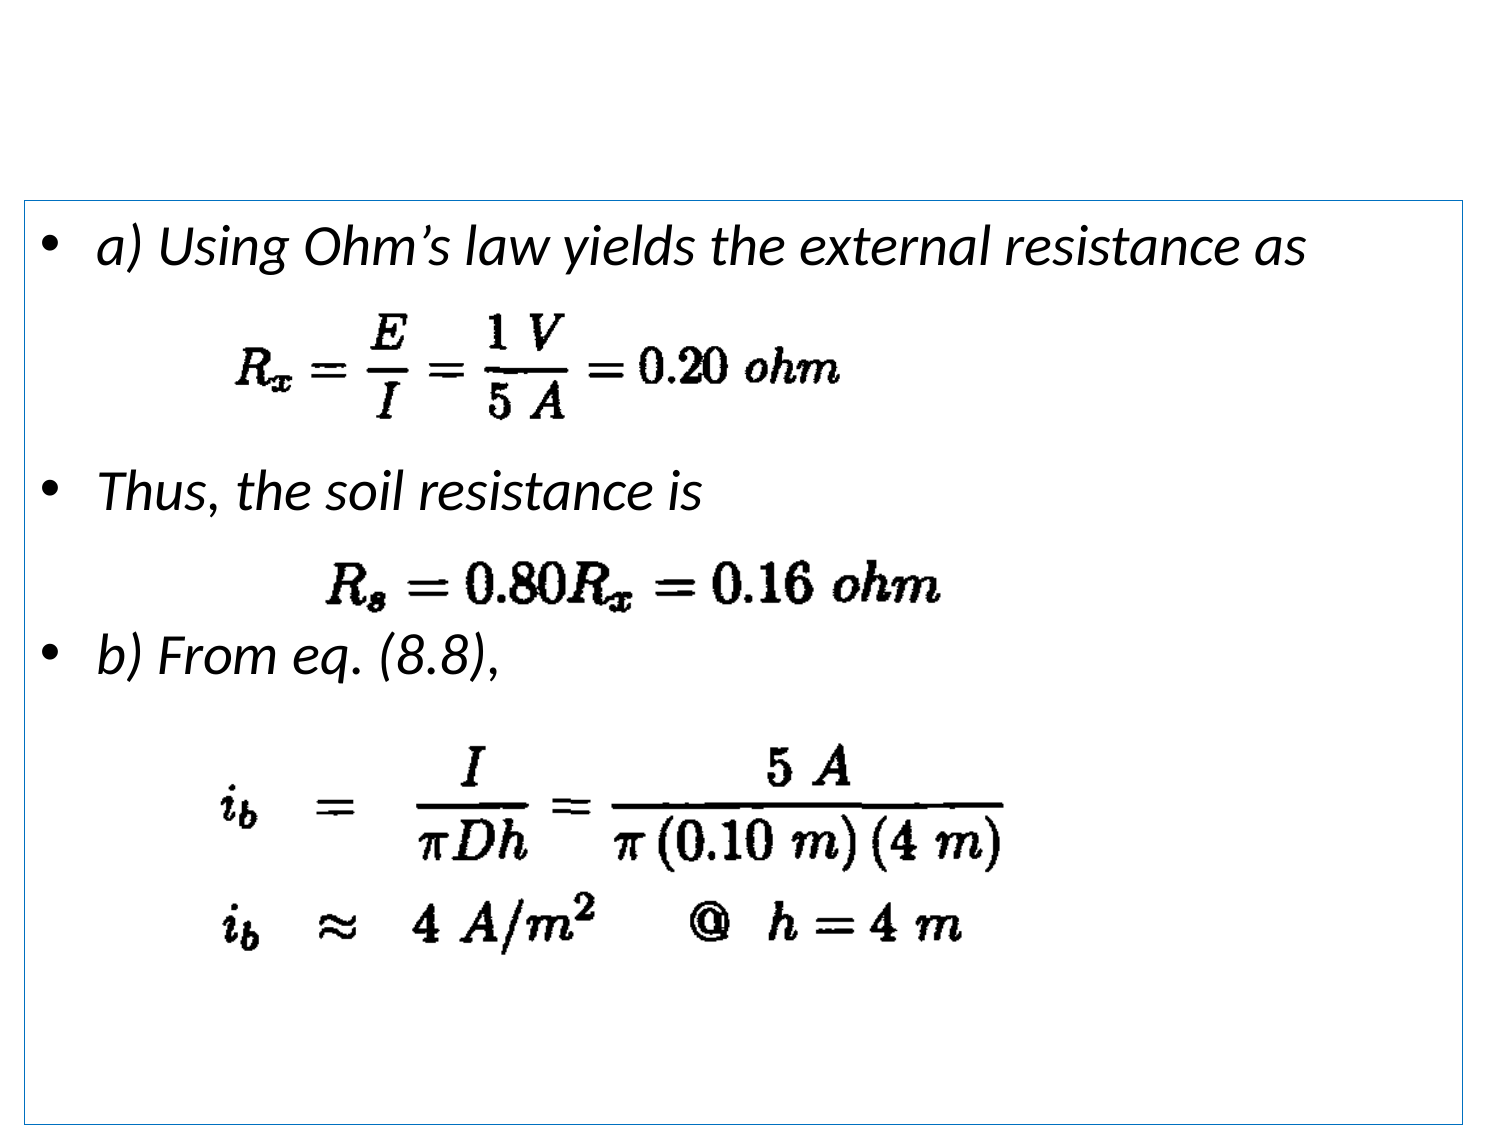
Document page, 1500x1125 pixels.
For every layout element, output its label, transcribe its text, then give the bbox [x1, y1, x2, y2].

picture [199, 737, 1022, 969]
picture [312, 549, 973, 628]
list a) Using Ohm’s law yields the external resistance as Thus, the soil resistance is b) From eq. (8.8), [24, 200, 1463, 1125]
picture [224, 299, 853, 425]
